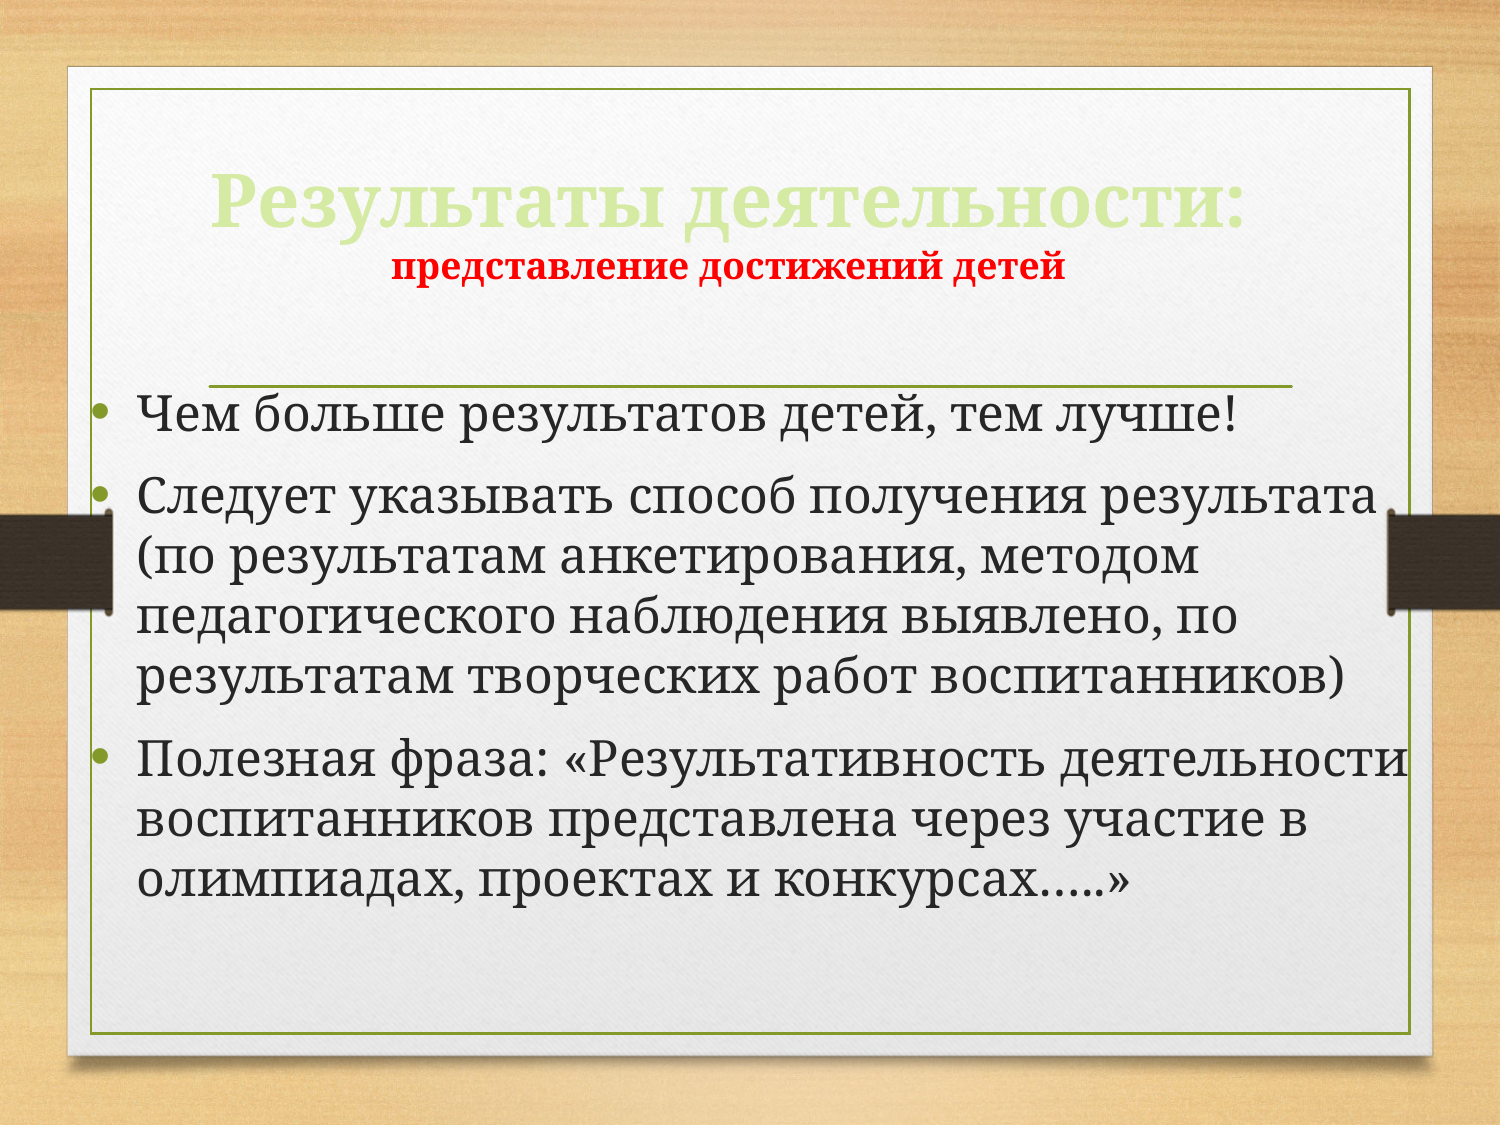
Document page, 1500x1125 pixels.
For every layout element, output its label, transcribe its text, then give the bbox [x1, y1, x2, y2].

list Чем больше результатов детей, тем лучше! Следует указывать способ получения результата (по результатам анкетирования, методом педагогического наблюдения выявлено, по результатам творческих работ воспитанников) Полезная фраза: «Результативность деятельности воспитанников представлена через участие в олимпиадах, проектах и конкурсах…..» [75, 373, 1425, 1047]
picture [0, 0, 1500, 1125]
title Результаты деятельности: представление достижений детей [171, 113, 1287, 328]
